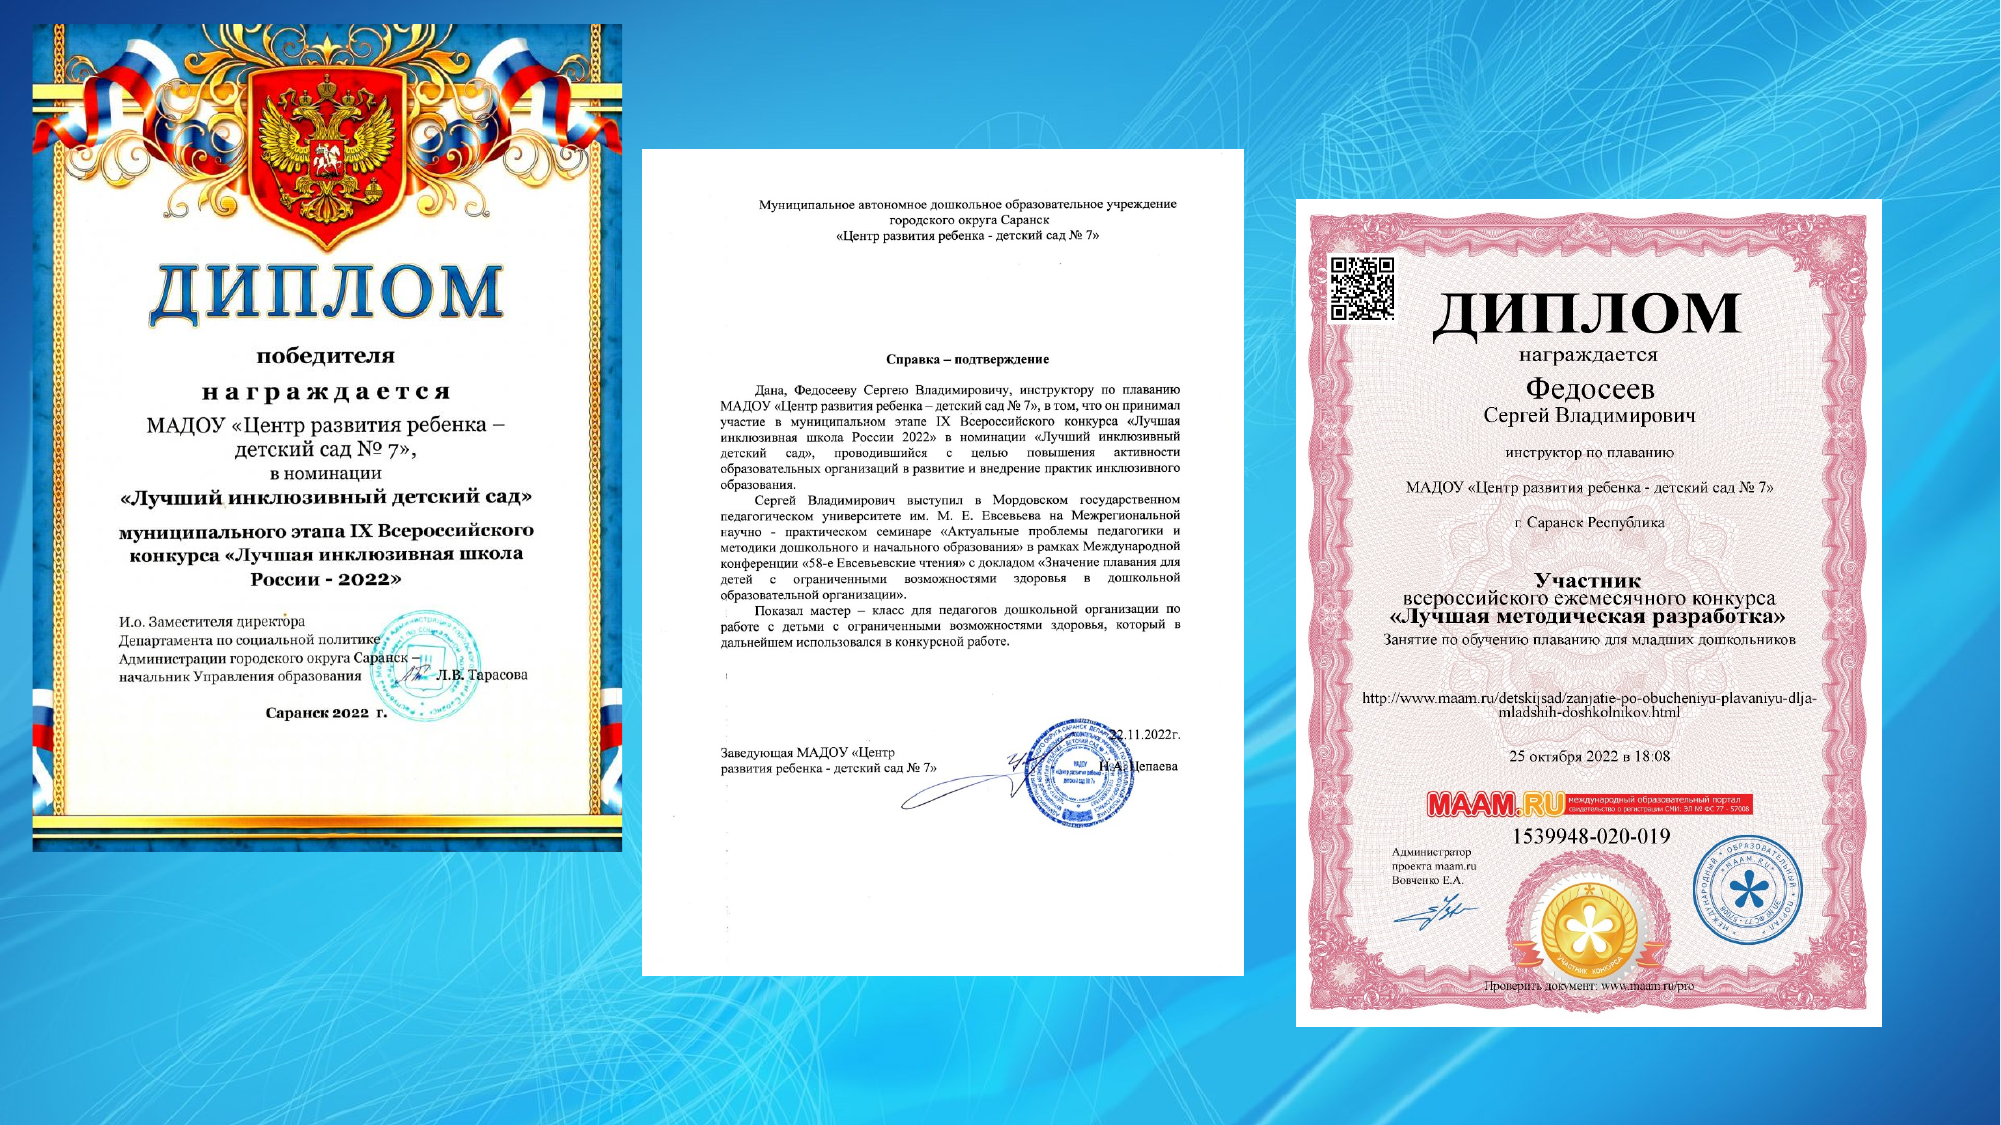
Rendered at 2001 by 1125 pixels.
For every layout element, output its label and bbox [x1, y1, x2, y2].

picture [0, 0, 2001, 1125]
list [642, 149, 1244, 976]
